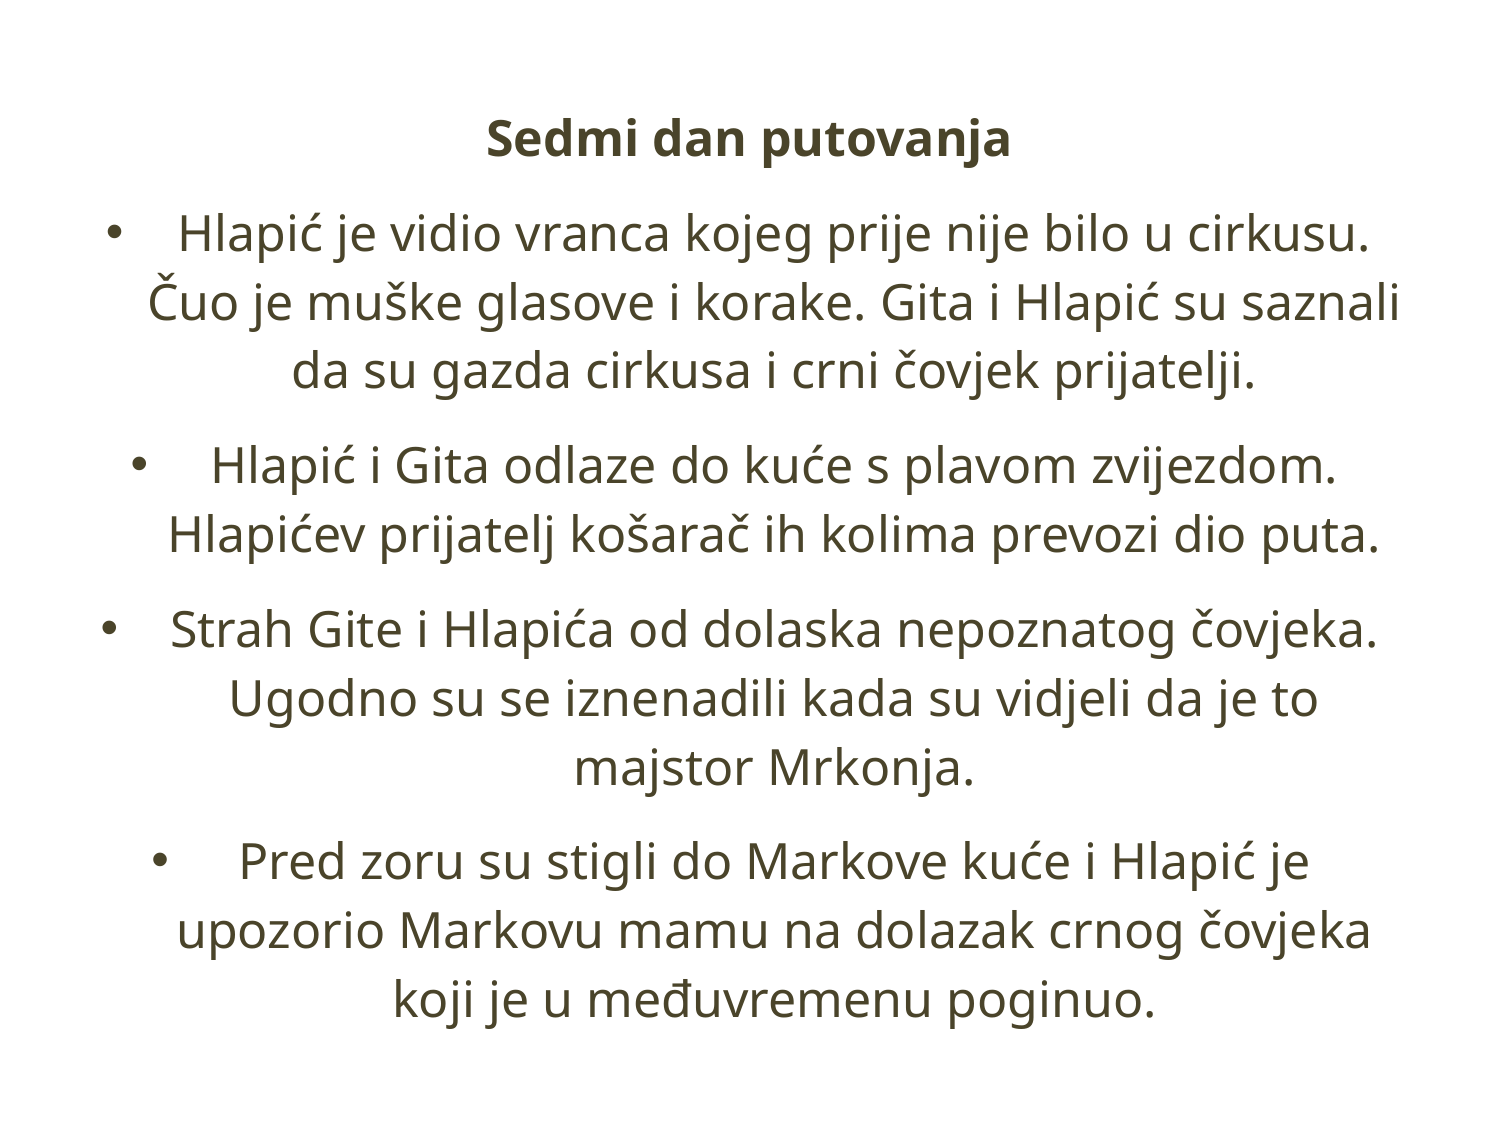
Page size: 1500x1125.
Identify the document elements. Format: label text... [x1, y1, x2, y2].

list Sedmi dan putovanja Hlapić je vidio vranca kojeg prije nije bilo u cirkusu. Čuo je muške glasove i korake. Gita i Hlapić su saznali da su gazda cirkusa i crni čovjek prijatelji. Hlapić i Gita odlaze do kuće s plavom zvijezdom. Hlapićev prijatelj košarač ih kolima prevozi dio puta. Strah Gite i Hlapića od dolaska nepoznatog čovjeka. Ugodno su se iznenadili kada su vidjeli da je to majstor Mrkonja. Pred zoru su stigli do Markove kuće i Hlapić je upozorio Markovu mamu na dolazak crnog čovjeka koji je u međuvremenu poginuo. [75, 90, 1425, 1035]
